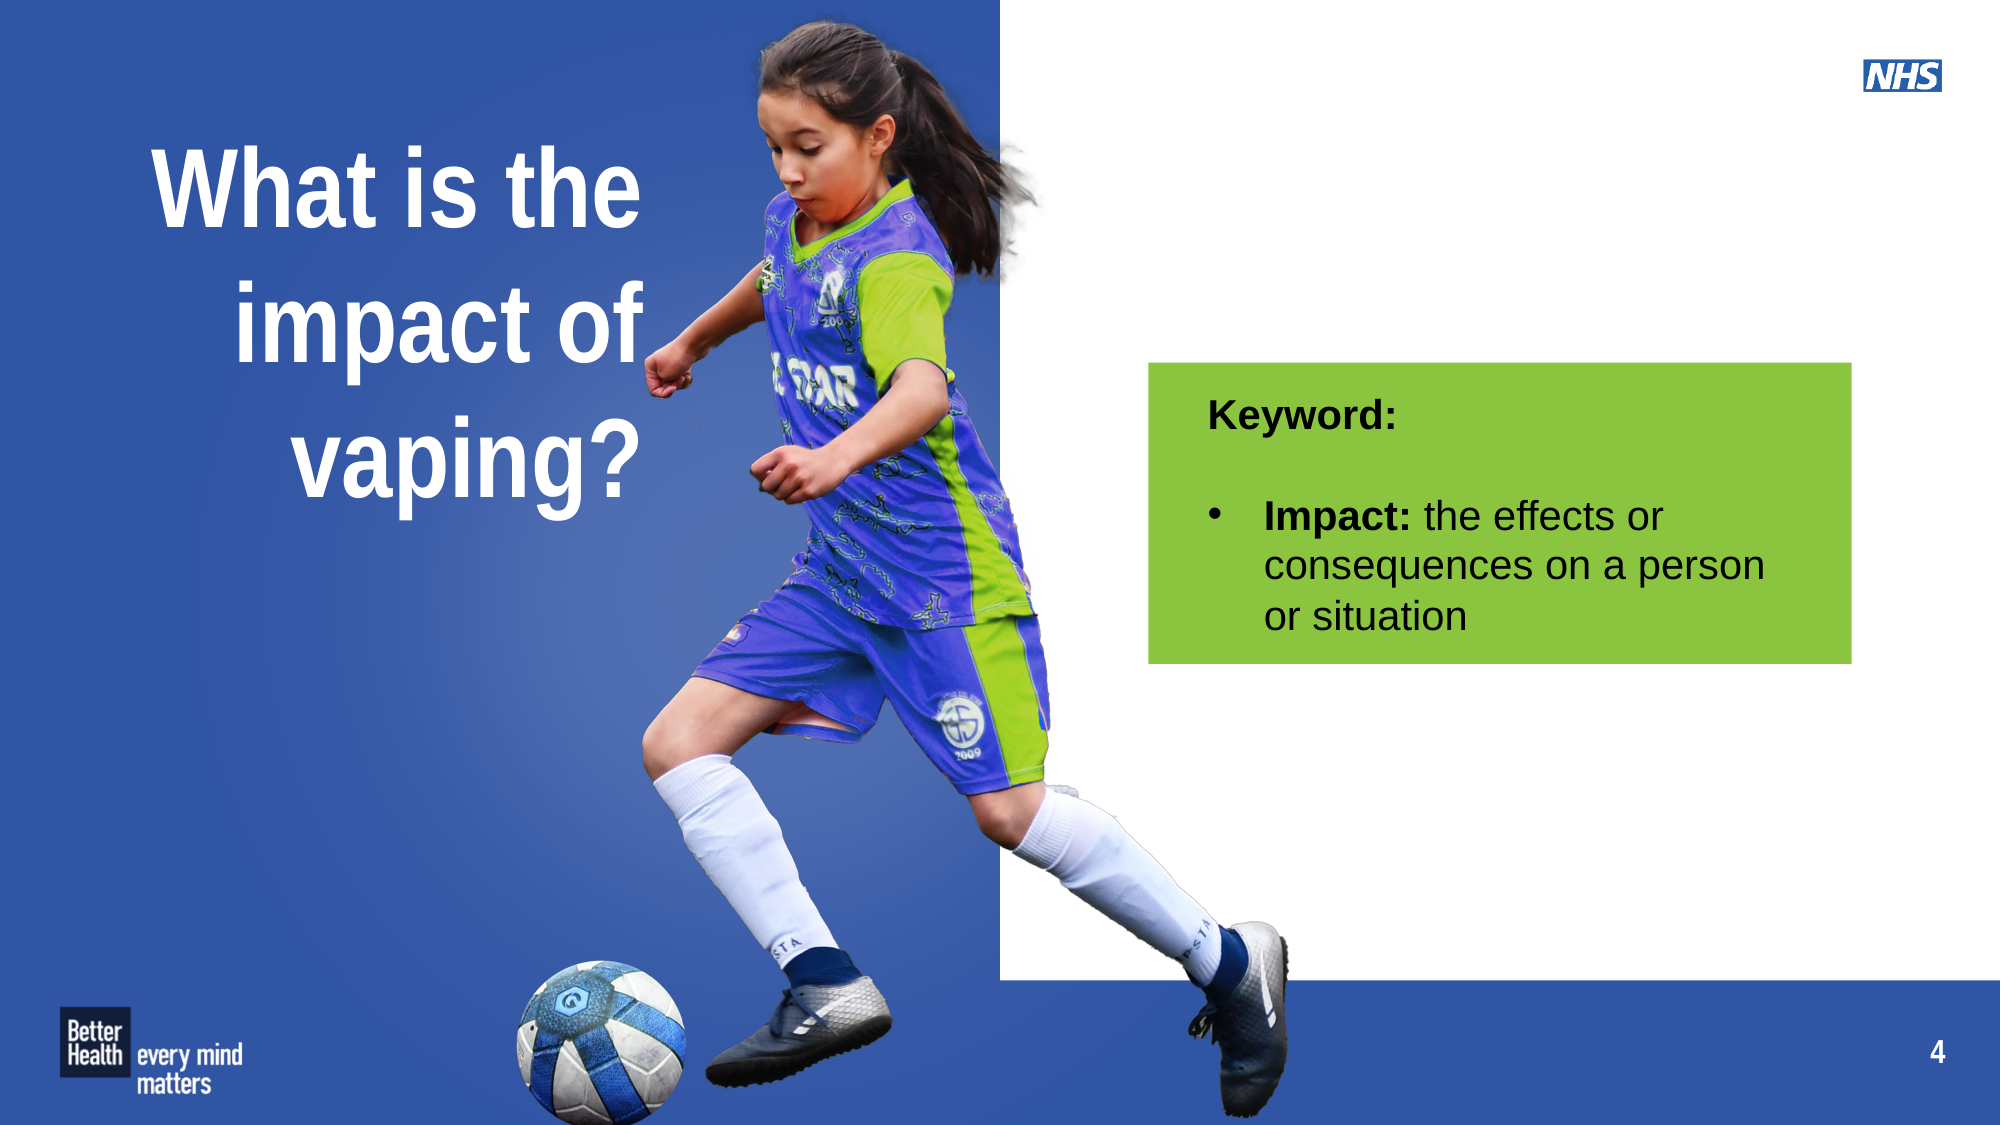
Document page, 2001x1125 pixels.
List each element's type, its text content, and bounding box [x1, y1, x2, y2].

title What is the impact of vaping? [73, 114, 358, 427]
picture [1863, 59, 1943, 92]
picture [33, 980, 269, 1121]
list Keyword: Impact: the effects or consequences on a person or situation [1413, 362, 1852, 664]
picture [364, 0, 1411, 1125]
